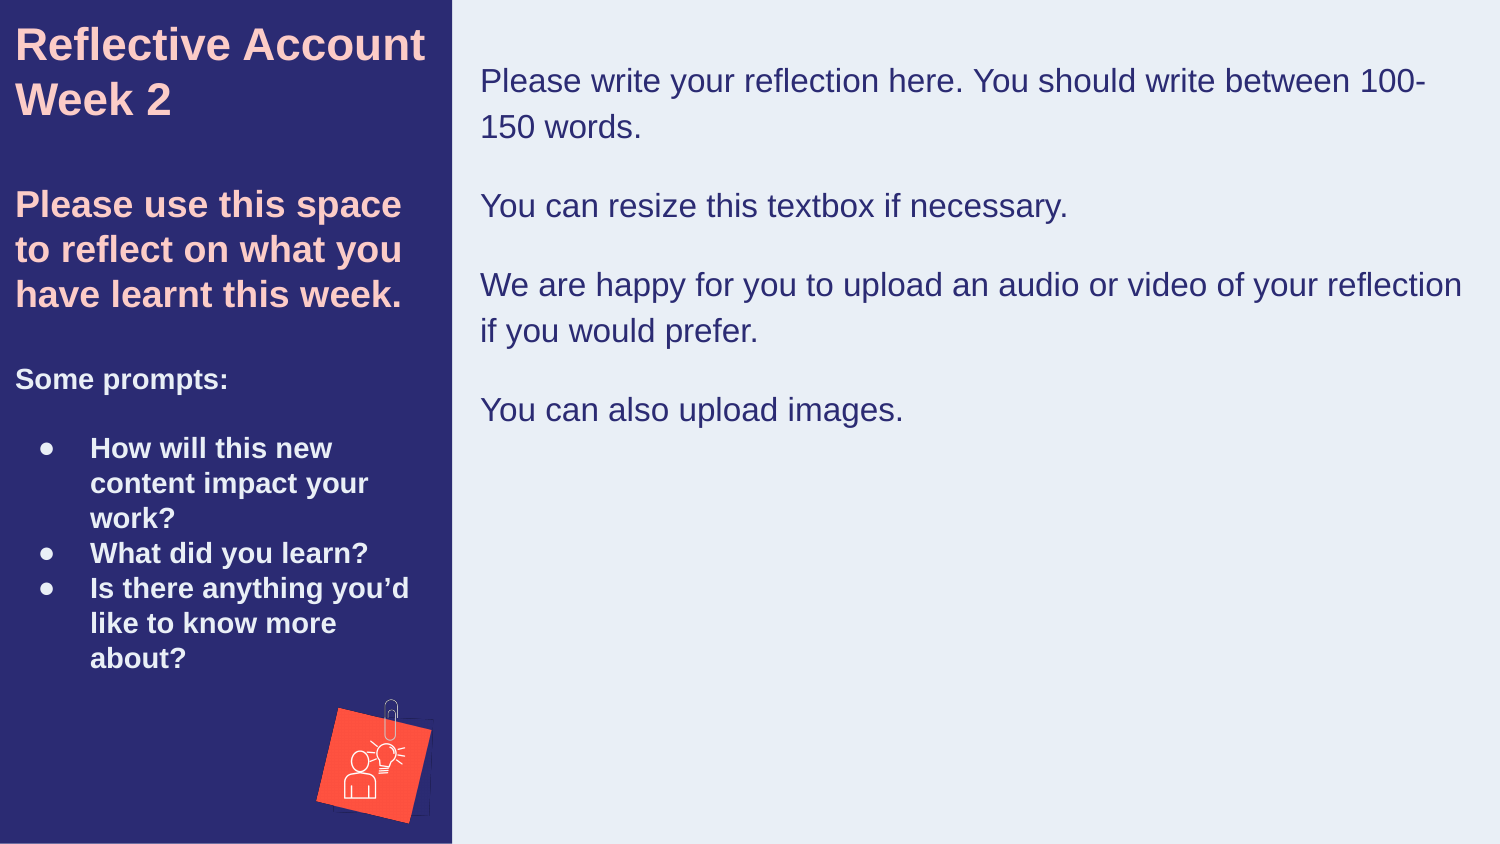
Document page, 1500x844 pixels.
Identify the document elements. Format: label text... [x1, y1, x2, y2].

list Please write your reflection here. You should write between 100-150 words. You can resize this textbox if necessary. We are happy for you to upload an audio or video of your reflection if you would prefer. You can also upload images. [480, 52, 1471, 786]
title Reflective Account Week 2 Please use this space to reflect on what you have learnt this week. Some prompts: How will this new content impact your work? What did you learn? Is there anything you’d like to know more about? [0, 0, 453, 844]
picture [305, 691, 447, 832]
